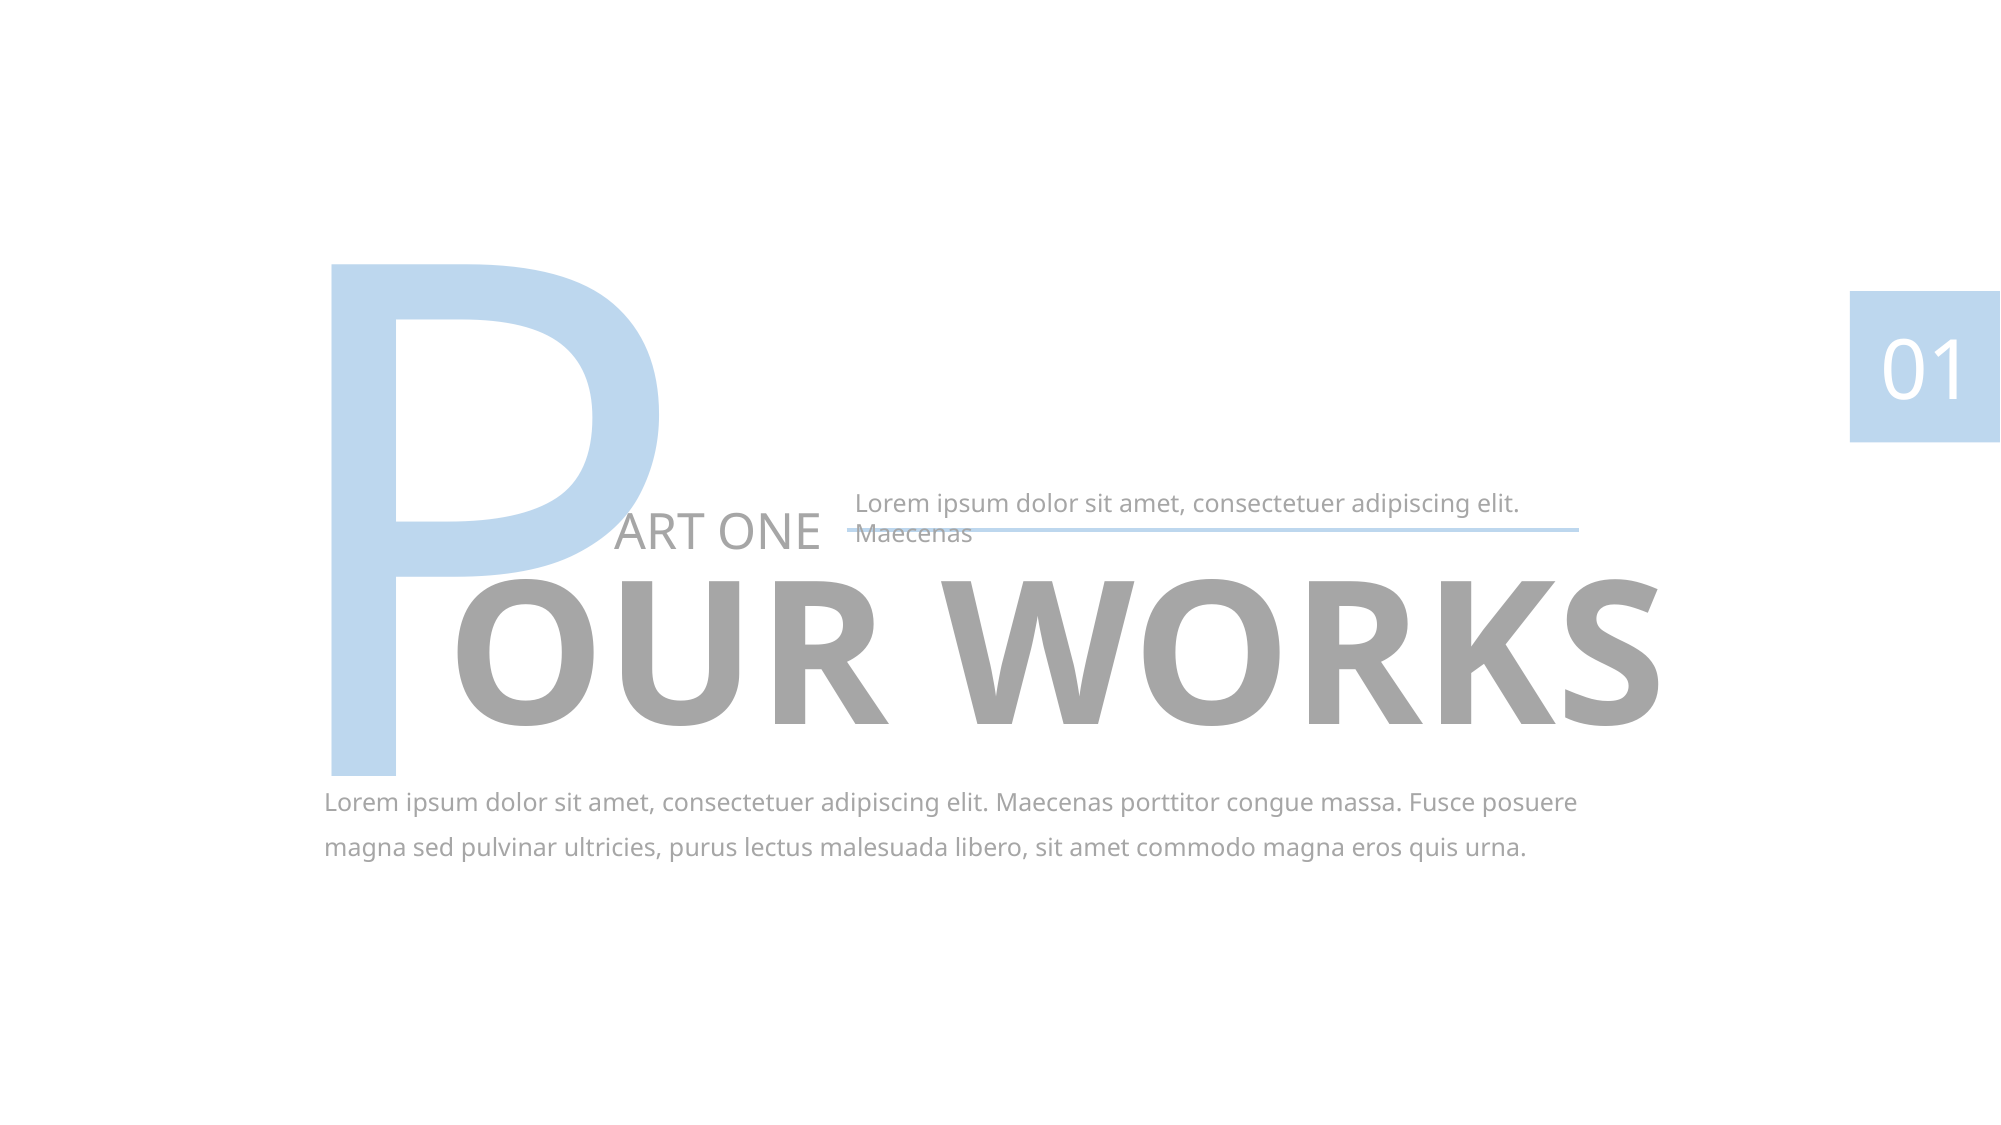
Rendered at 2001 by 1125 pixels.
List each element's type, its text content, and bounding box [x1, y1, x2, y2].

text_box Lorem ipsum dolor sit amet, consectetuer adipiscing elit. Maecenas porttitor congue massa. Fusce posuere magna sed pulvinar ultricies, purus lectus malesuada libero, sit amet commodo magna eros quis urna. [309, 764, 1631, 866]
text_box 01 [1865, 308, 1985, 425]
text_box Lorem ipsum dolor sit amet, consectetuer adipiscing elit. Maecenas [840, 480, 1608, 527]
text_box ART ONE [599, 491, 832, 544]
text_box P [248, 52, 678, 936]
text_box OUR WORKS [431, 544, 1850, 778]
